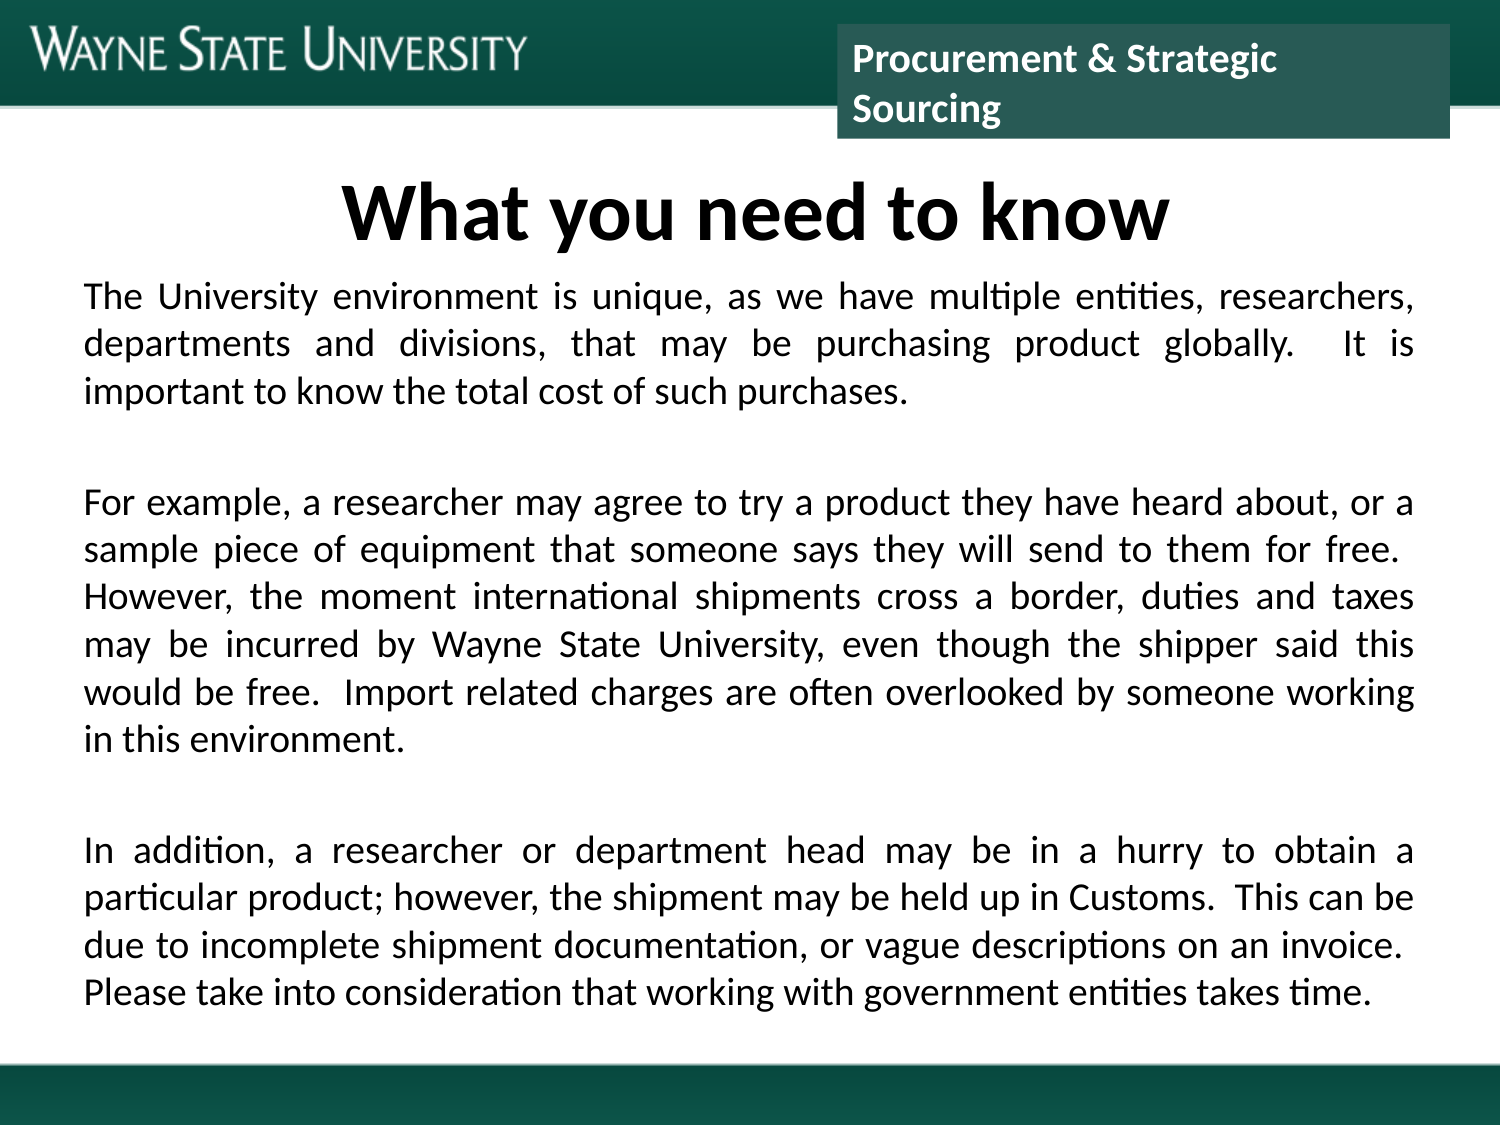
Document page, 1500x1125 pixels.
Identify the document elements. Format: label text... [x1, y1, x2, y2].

picture [0, 0, 1500, 109]
text_box Procurement & Strategic Sourcing [837, 118, 1450, 139]
text_box What you need to know [112, 149, 1400, 262]
picture [0, 1063, 1500, 1125]
text_box [1174, 924, 1463, 1028]
text_box The University environment is unique, as we have multiple entities, researchers, departments and divisions, that may be purchasing product globally. It is important to know the total cost of such purchases. For example, a researcher may agree to try a product they have heard about, or a sample piece of equipment that someone says they will send to them for free. However, the moment international shipments cross a border, duties and taxes may be incurred by Wayne State University, even though the shipper said this would be free. Import related charges are often overlooked by someone working in this environment. In addition, a researcher or department head may be in a hurry to obtain a particular product; however, the shipment may be held up in Customs. This can be due to incomplete shipment documentation, or vague descriptions on an invoice. Please take into consideration that working with government entities takes time. [68, 262, 1432, 1022]
